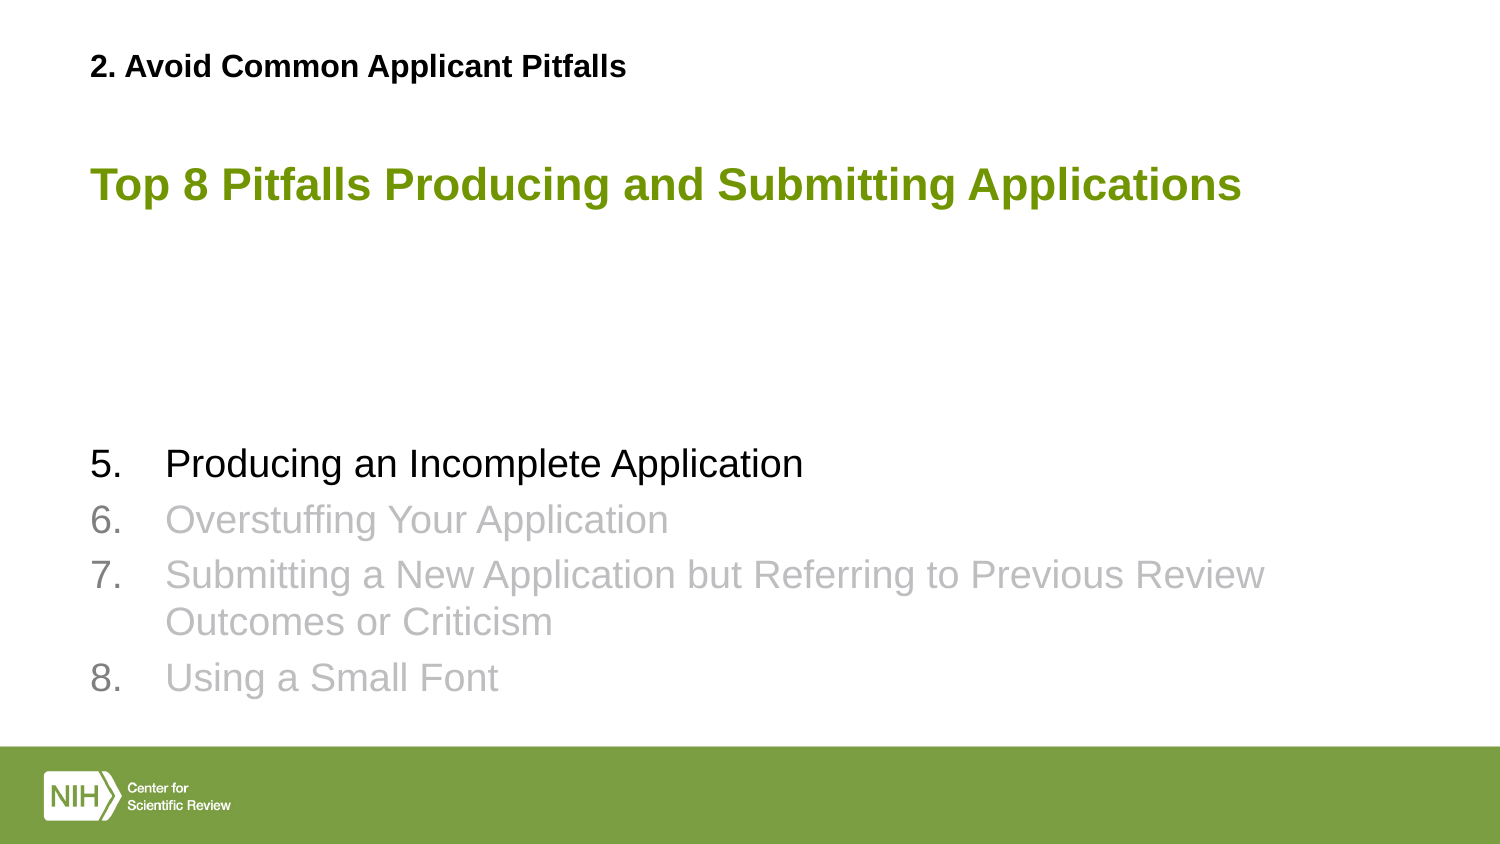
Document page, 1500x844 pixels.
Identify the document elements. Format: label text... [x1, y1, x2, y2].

picture [0, 0, 1500, 844]
list Top 8 Pitfalls Producing and Submitting Applications Producing an Incomplete Application Overstuffing Your Application Submitting a New Application but Referring to Previous Review Outcomes or Criticism Using a Small Font [75, 146, 1425, 772]
title 2. Avoid Common Applicant Pitfalls [75, 37, 1425, 132]
